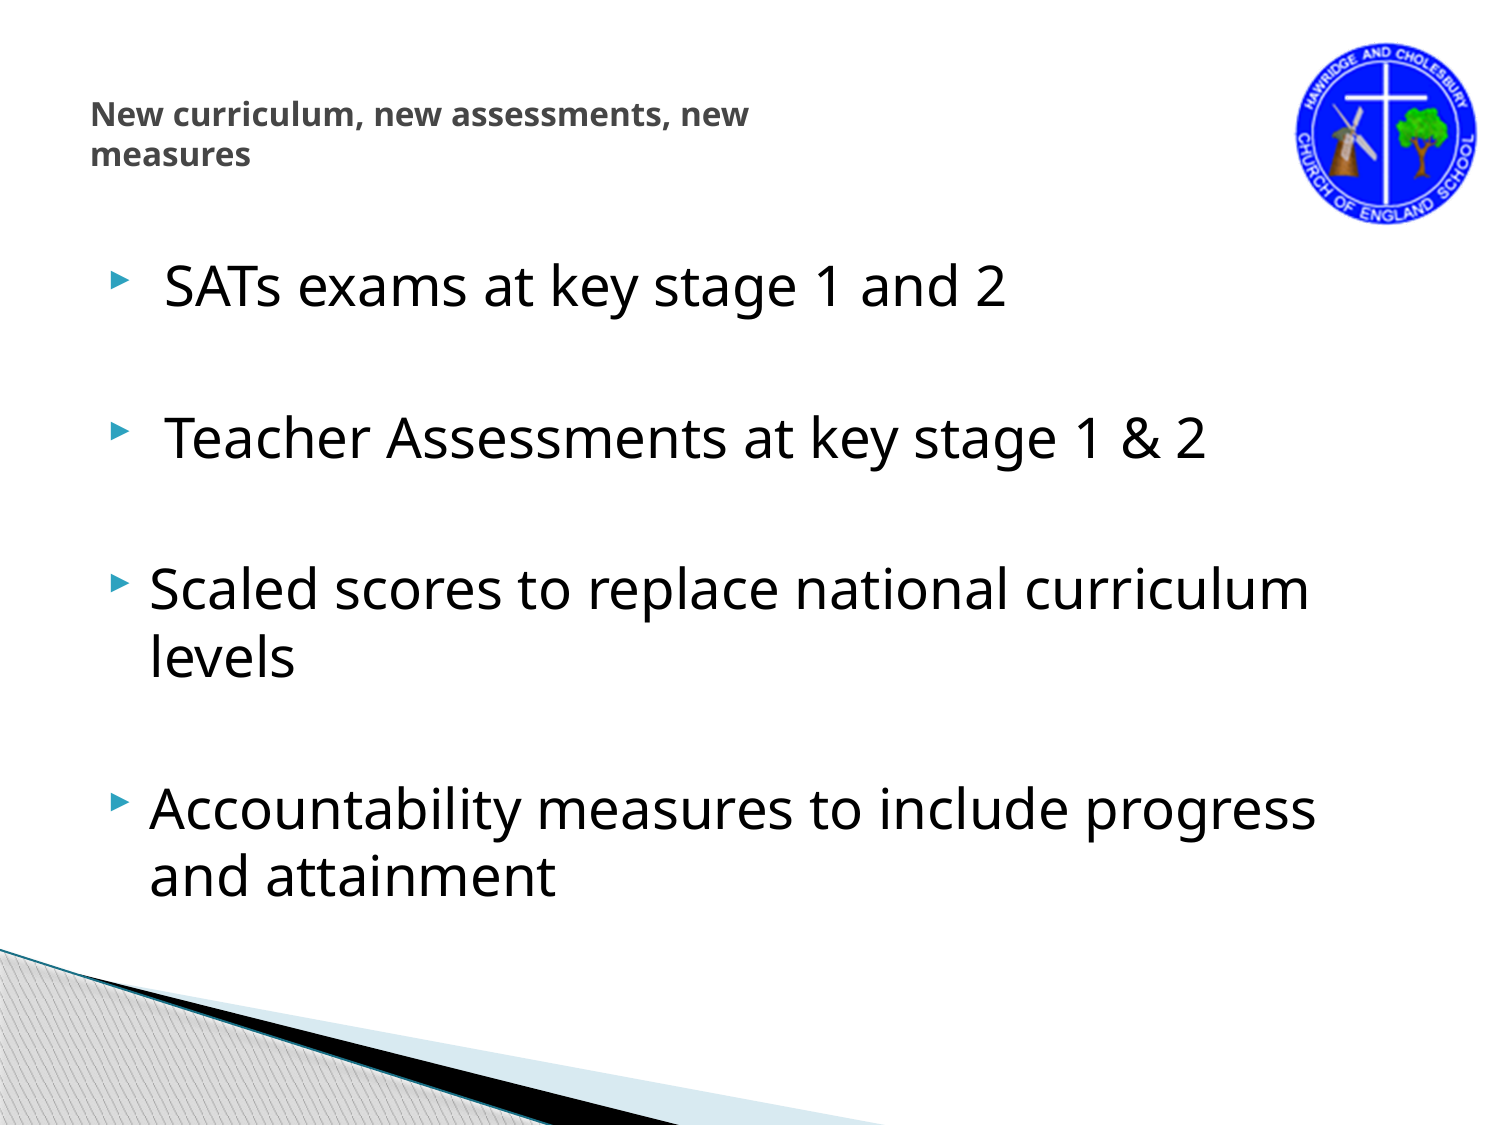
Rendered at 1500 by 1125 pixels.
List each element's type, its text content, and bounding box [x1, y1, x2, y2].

title New curriculum, new assessments, new measures [75, 45, 1290, 233]
list SATs exams at key stage 1 and 2 Teacher Assessments at key stage 1 & 2 Scaled scores to replace national curriculum levels Accountability measures to include progress and attainment [75, 243, 1425, 986]
picture [1293, 42, 1479, 226]
